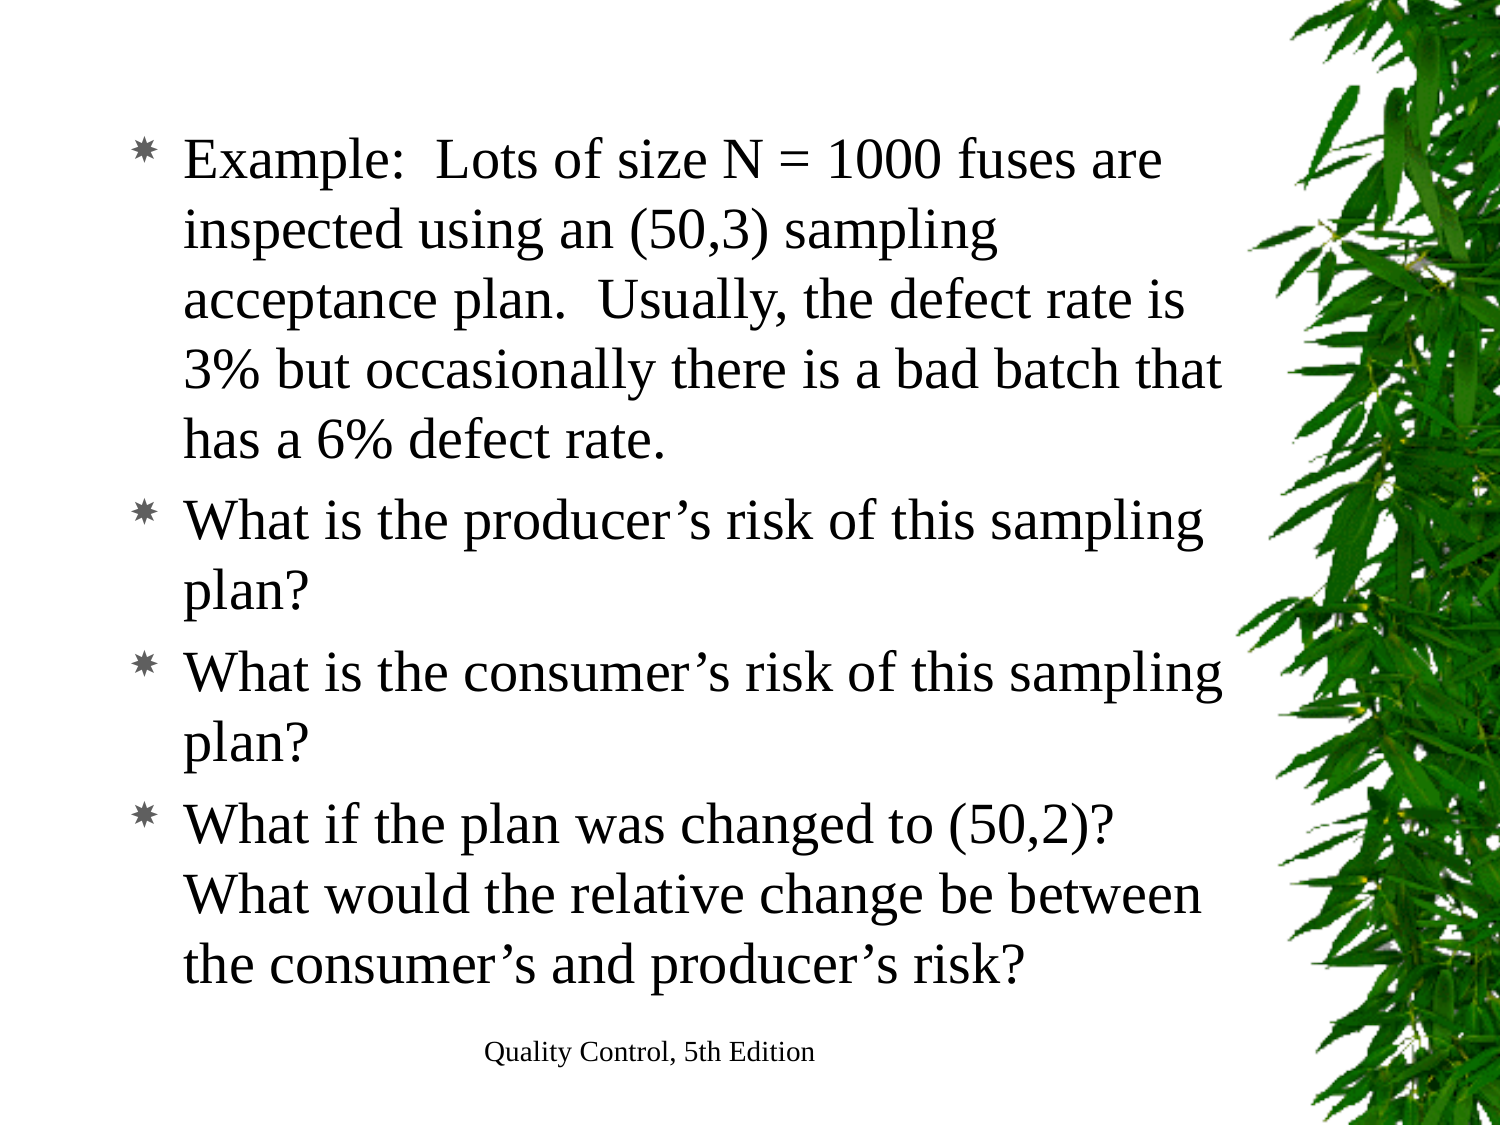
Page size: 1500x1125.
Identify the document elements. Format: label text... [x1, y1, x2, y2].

list Example: Lots of size N = 1000 fuses are inspected using an (50,3) sampling acceptance plan. Usually, the defect rate is 3% but occasionally there is a bad batch that has a 6% defect rate. What is the producer’s risk of this sampling plan? What is the consumer’s risk of this sampling plan? What if the plan was changed to (50,2)? What would the relative change be between the consumer’s and producer’s risk? [112, 112, 1275, 1125]
picture [1206, 0, 1500, 1125]
